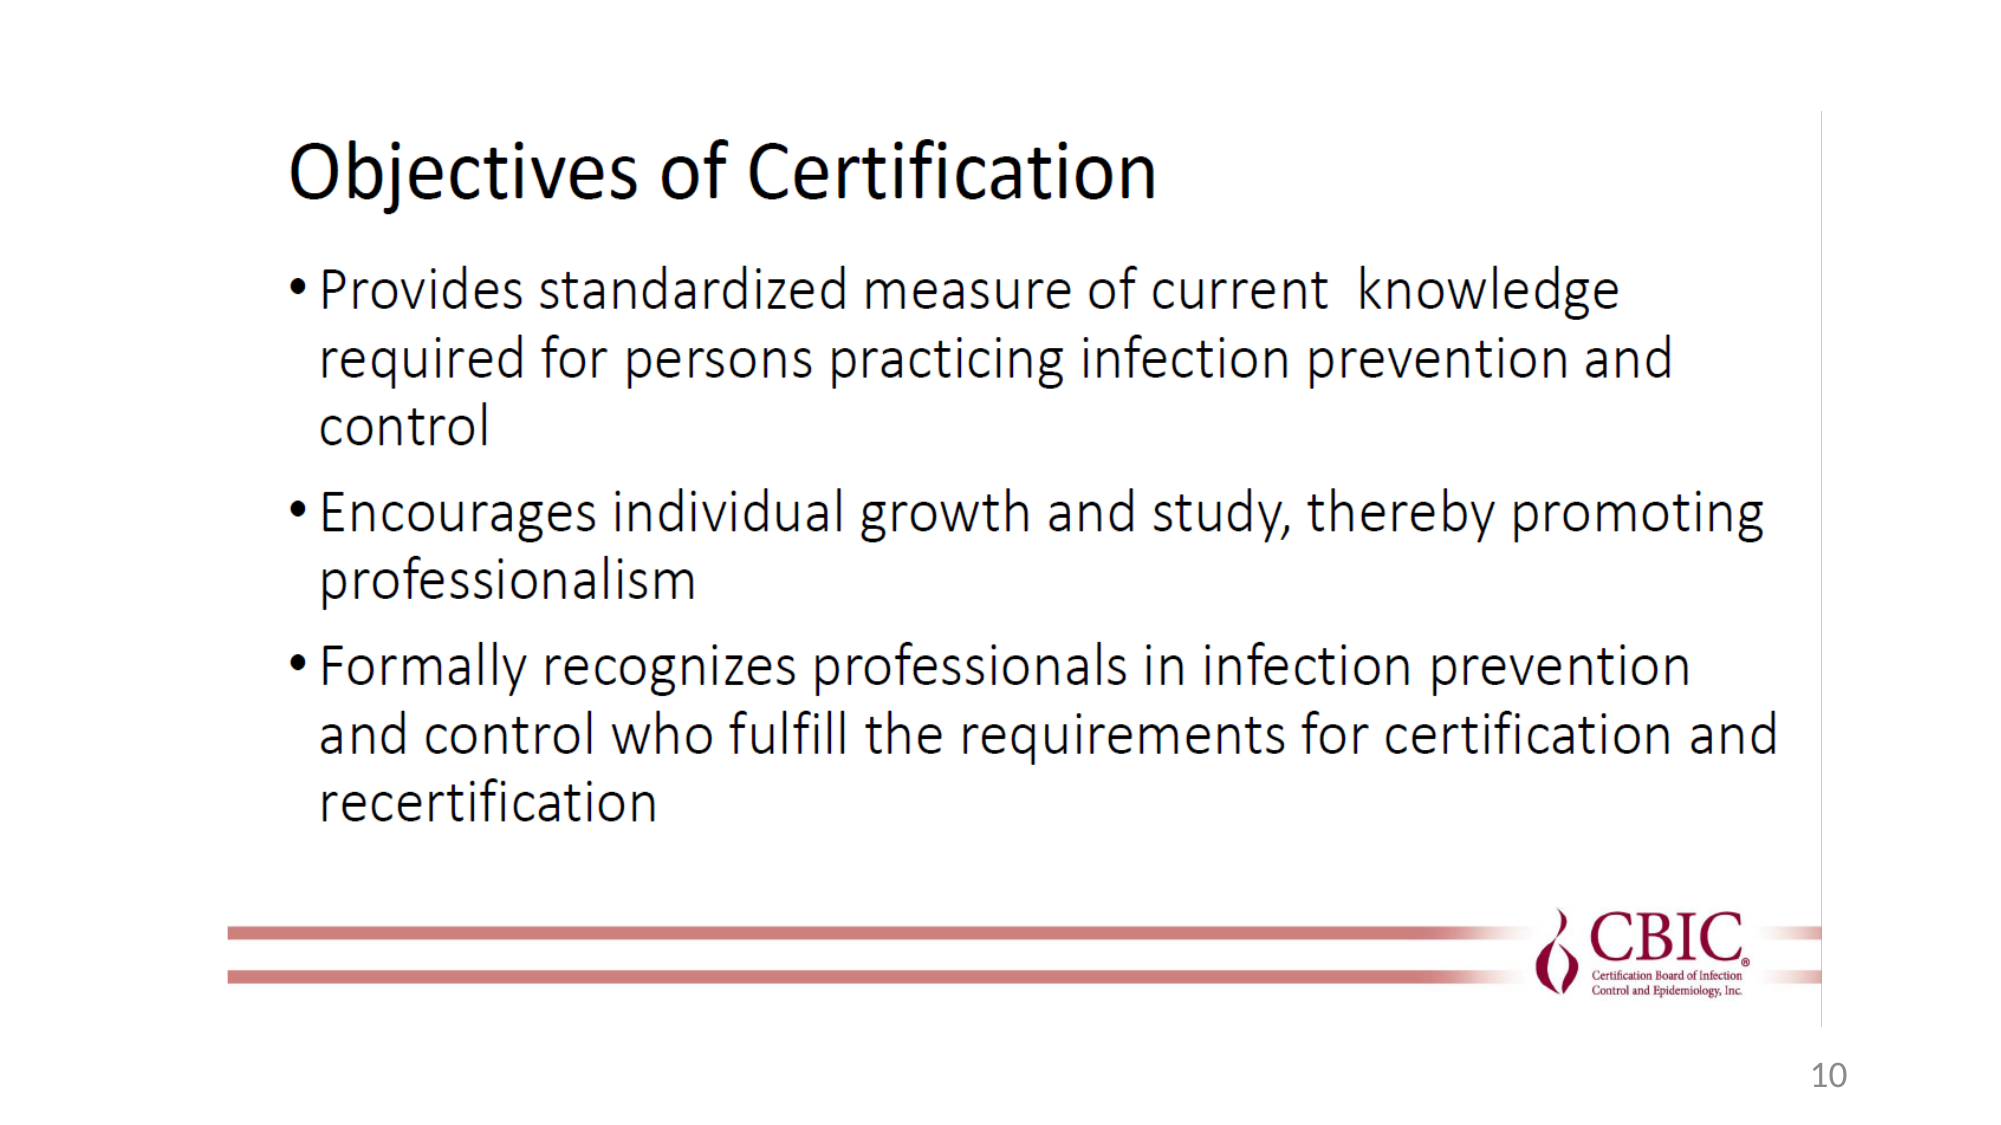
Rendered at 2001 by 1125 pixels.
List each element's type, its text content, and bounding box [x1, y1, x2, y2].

picture [227, 111, 1822, 1027]
slide_number 10 [1412, 1042, 1863, 1103]
